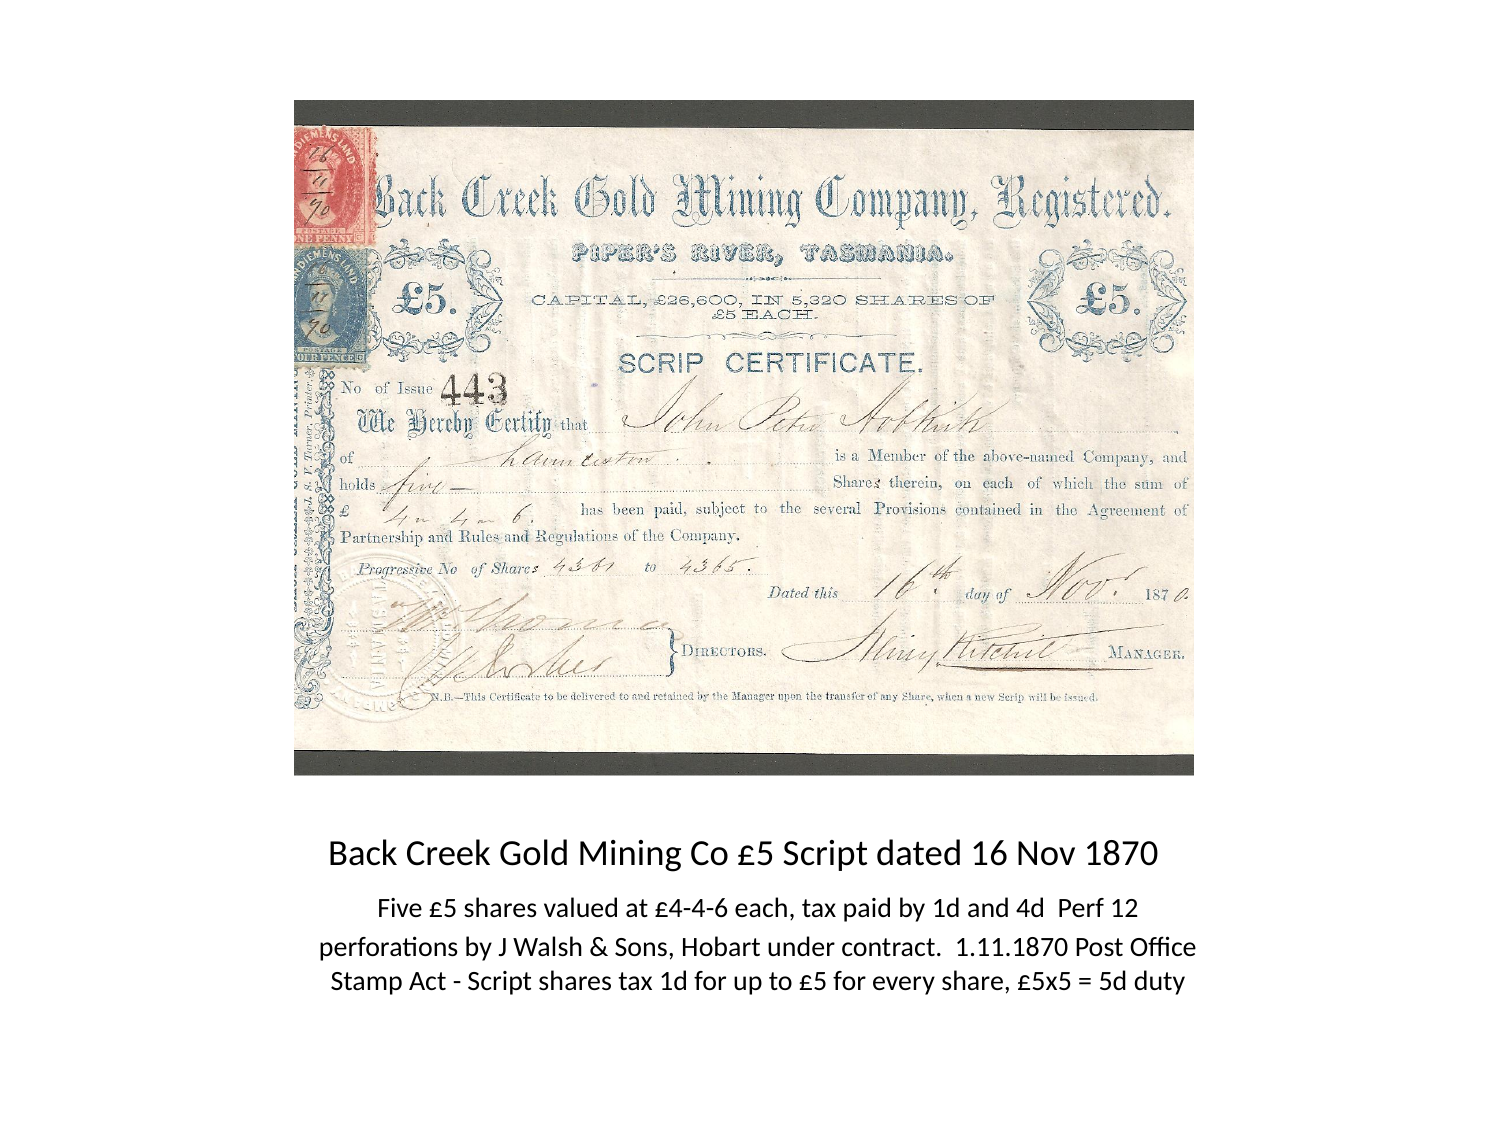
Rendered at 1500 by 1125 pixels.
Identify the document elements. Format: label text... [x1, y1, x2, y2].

list Five £5 shares valued at £4-4-6 each, tax paid by 1d and 4d Perf 12 perforations by J Walsh & Sons, Hobart under contract. 1.11.1870 Post Office Stamp Act - Script shares tax 1d for up to £5 for every share, £5x5 = 5d duty [293, 881, 1223, 1013]
picture [293, 100, 1195, 776]
title Back Creek Gold Mining Co £5 Script dated 16 Nov 1870 [293, 787, 1195, 881]
